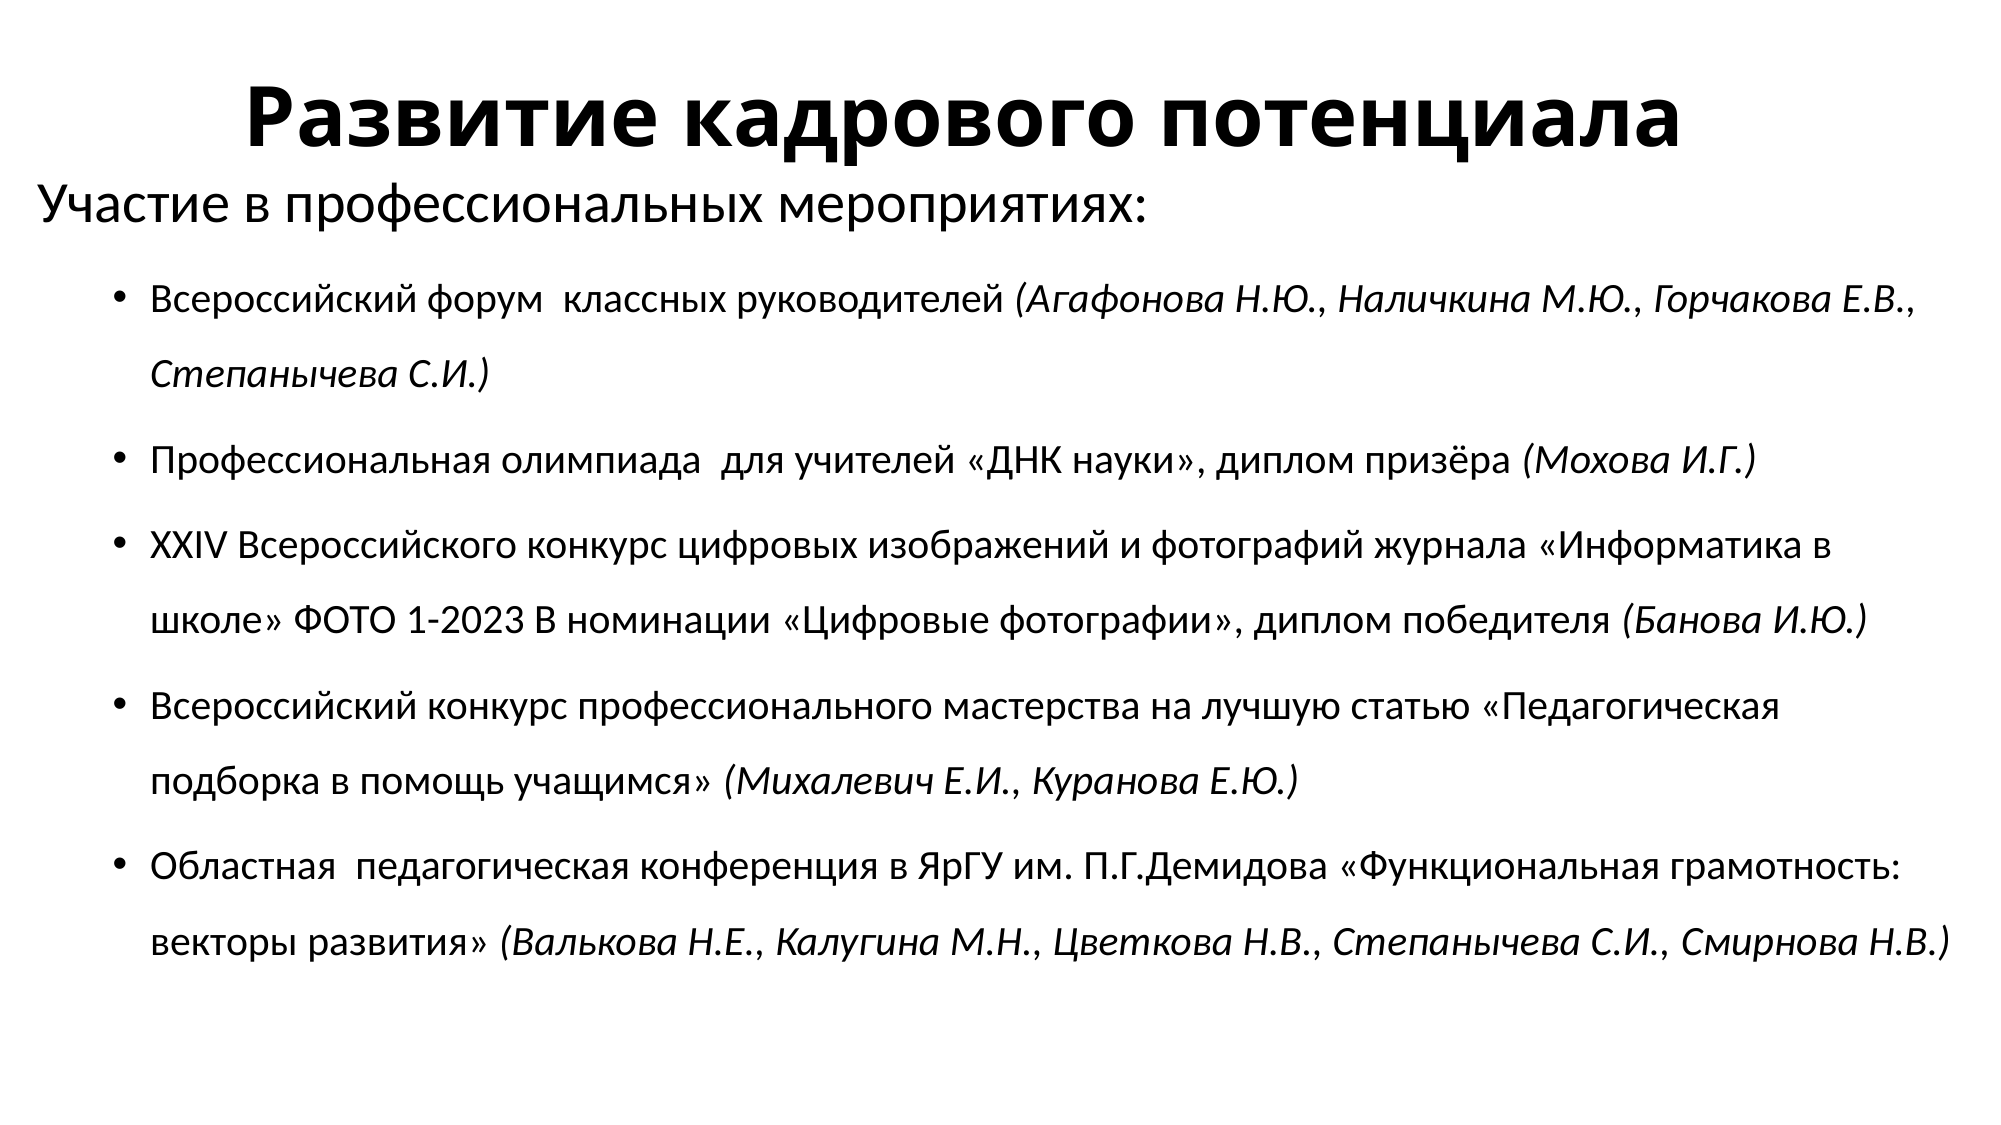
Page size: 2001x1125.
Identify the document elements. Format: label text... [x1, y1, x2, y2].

title Развитие кадрового потенциала [101, 45, 1827, 165]
list Участие в профессиональных мероприятиях: Всероссийский форум классных руководителей (Агафонова Н.Ю., Наличкина М.Ю., Горчакова Е.В., Степанычева С.И.) Профессиональная олимпиада для учителей «ДНК науки», диплом призёра (Мохова И.Г.) XXIV Всероссийского конкурс цифровых изображений и фотографий журнала «Информатика в школе» ФОТО 1-2023 В номинации «Цифровые фотографии», диплом победителя (Банова И.Ю.) Всероссийский конкурс профессионального мастерства на лучшую статью «Педагогическая подборка в помощь учащимся» (Михалевич Е.И., Куранова Е.Ю.) Областная педагогическая конференция в ЯрГУ им. П.Г.Демидова «Функциональная грамотность: векторы развития» (Валькова Н.Е., Калугина М.Н., Цветкова Н.В., Степанычева С.И., Смирнова Н.В.) [22, 165, 1976, 1125]
